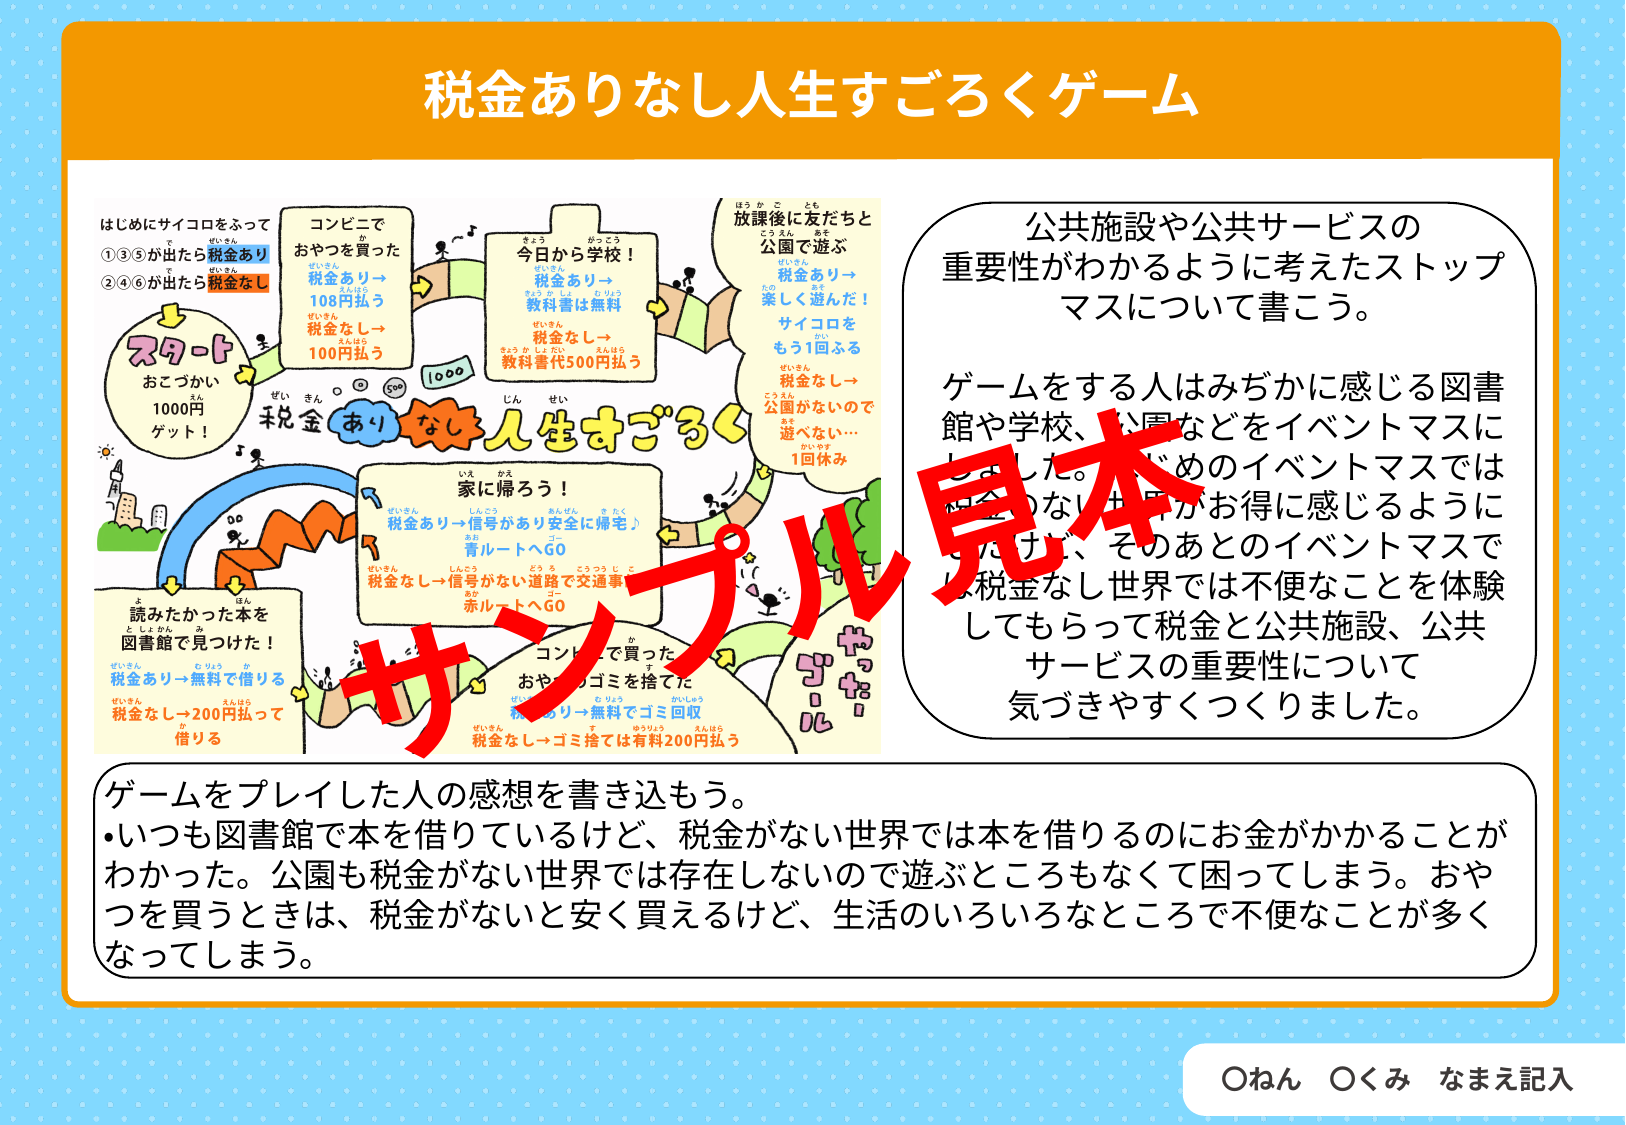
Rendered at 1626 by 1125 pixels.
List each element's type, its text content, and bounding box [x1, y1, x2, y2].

picture [0, 0, 1625, 1125]
text_box 〇ねん 〇くみ なまえ記入 [1206, 1057, 1625, 1101]
text_box サンプル見本 [250, 762, 513, 835]
text_box [1531, 781, 1537, 961]
text_box ゲームをプレイした人の感想を書き込もう。 ・いつも図書館で本を借りているけど、税金がない世界では本を借りるのにお金がかかることがわかった。公園も税金がない世界では存在しないので遊ぶところもなくて困ってしまう。おやつを買うときは、税金がないと安く買えるけど、生活のいろいろなところで不便なことが多くなってしまう。 [88, 767, 1531, 982]
text_box [902, 250, 913, 440]
text_box [902, 642, 913, 691]
text_box サンプル見本 [886, 331, 1322, 650]
text_box [500, 763, 1516, 767]
text_box 税金とは [64, 24, 1556, 1005]
text_box [1182, 1043, 1625, 1116]
text_box 税金ありなし人生すごろくゲーム [66, 29, 1559, 157]
text_box [114, 763, 251, 767]
text_box [961, 733, 1478, 739]
text_box 公共施設や公共サービスの 重要性がわかるように考えたストップ マスについて書こう。 ゲームをする人はみぢかに感じる図書館や学校、公園などをイベントマスにしました。はじめのイベントマスでは税金のない世界がお得に感じるようにしたけど、そのあとのイベントマスでは税金なし世界では不便なことを体験してもらって税金と公共施設、公共サービスの重要性について 気づきやすくつくりました。 [913, 198, 1534, 733]
